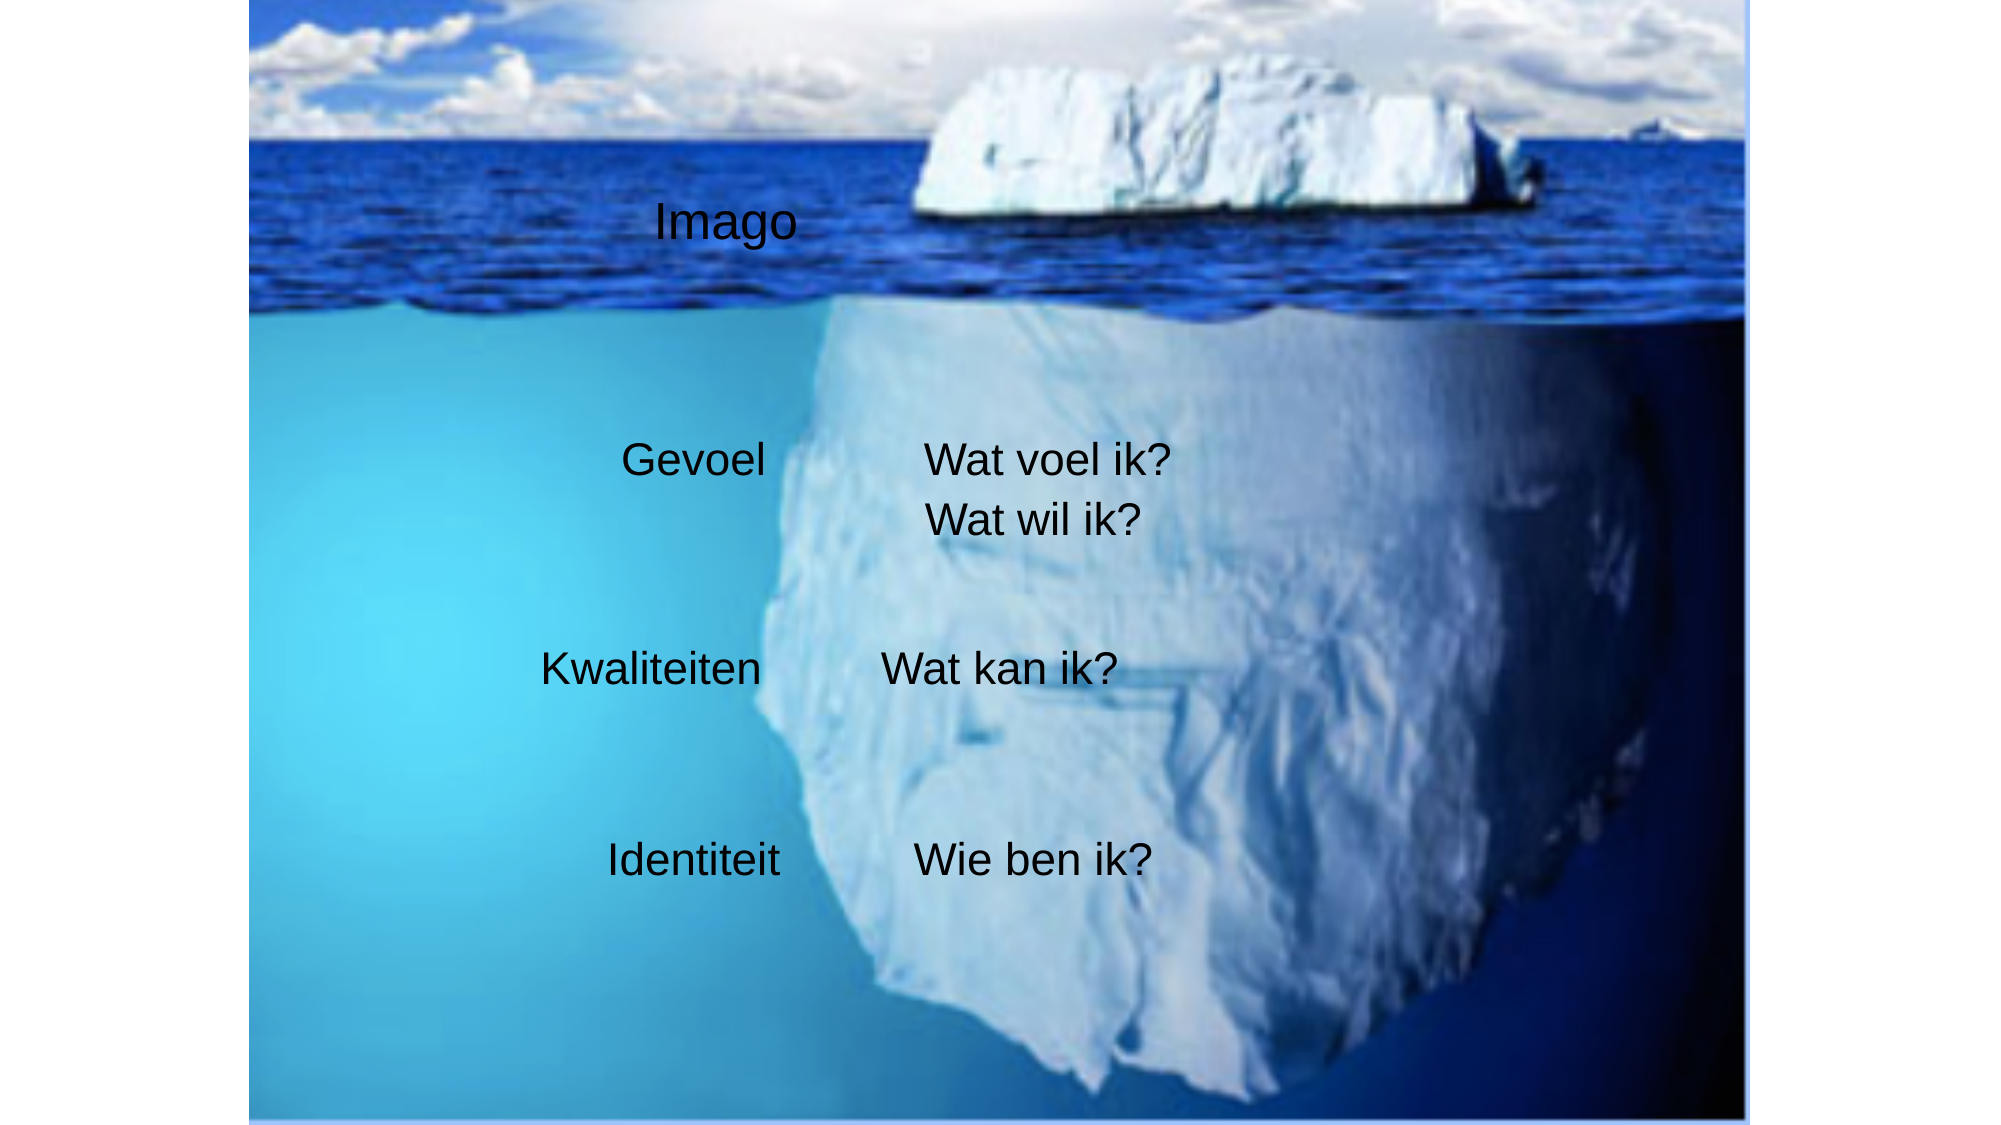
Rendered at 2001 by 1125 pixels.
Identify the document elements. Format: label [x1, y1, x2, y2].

picture [249, 0, 1751, 1125]
